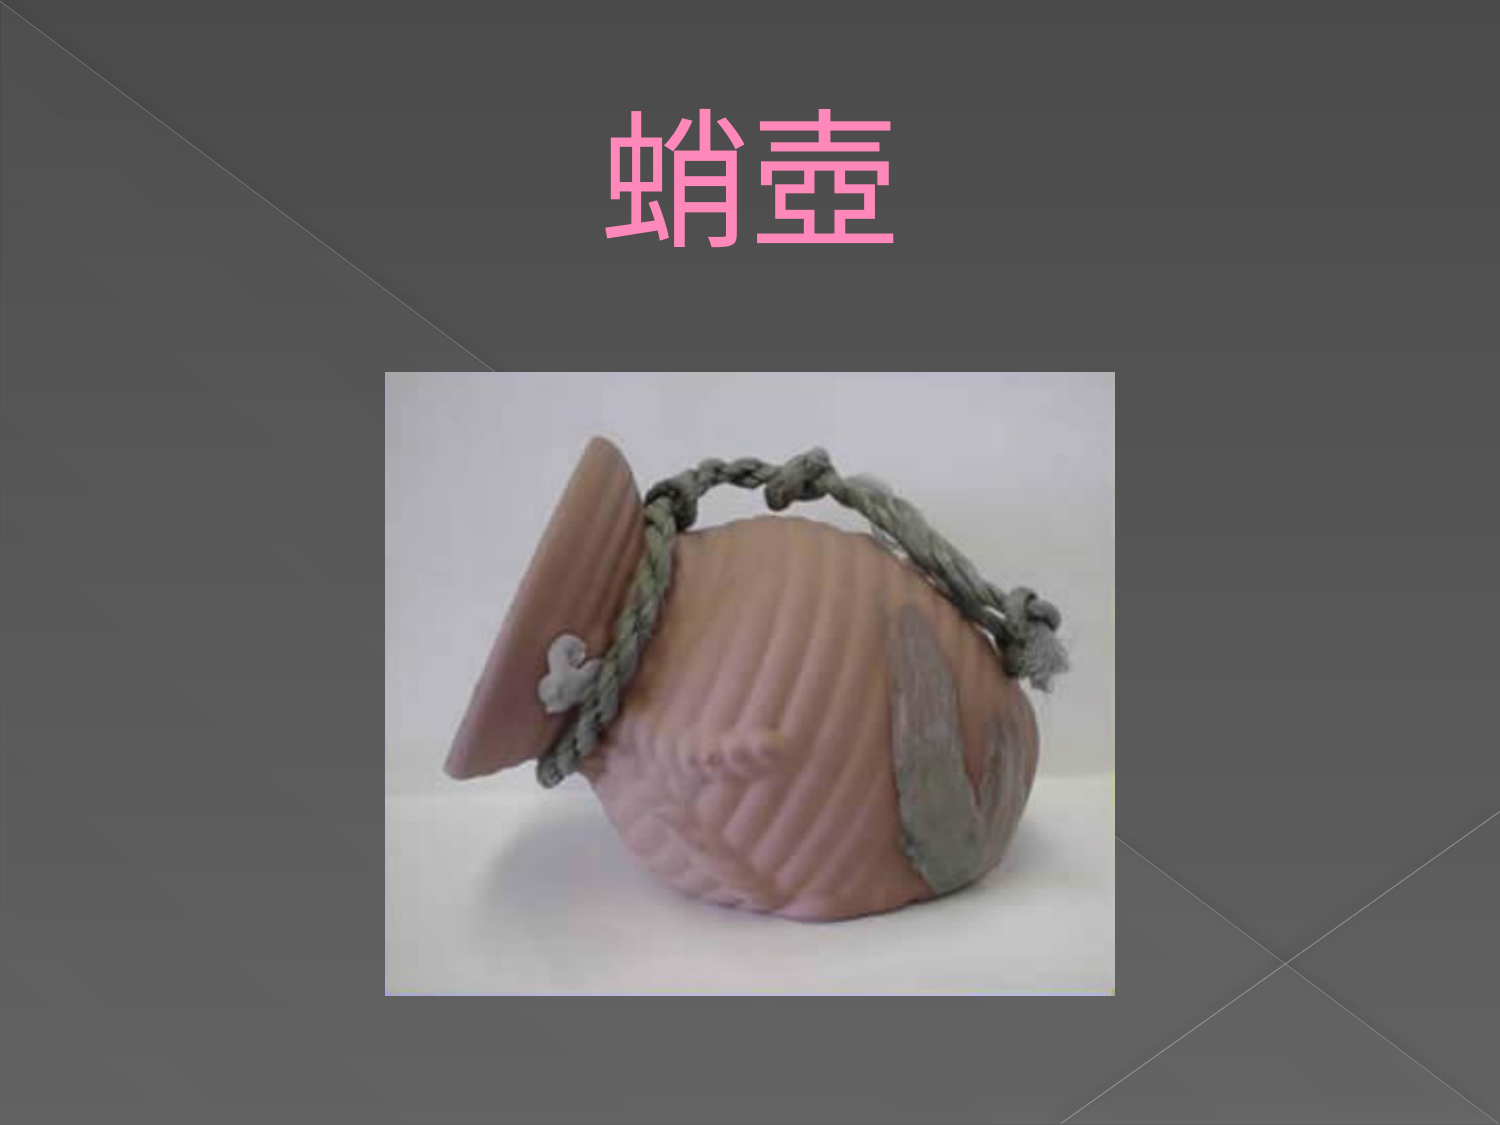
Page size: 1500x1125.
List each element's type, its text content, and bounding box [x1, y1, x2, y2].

title 蛸壺 [75, 43, 1425, 274]
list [385, 372, 1115, 996]
